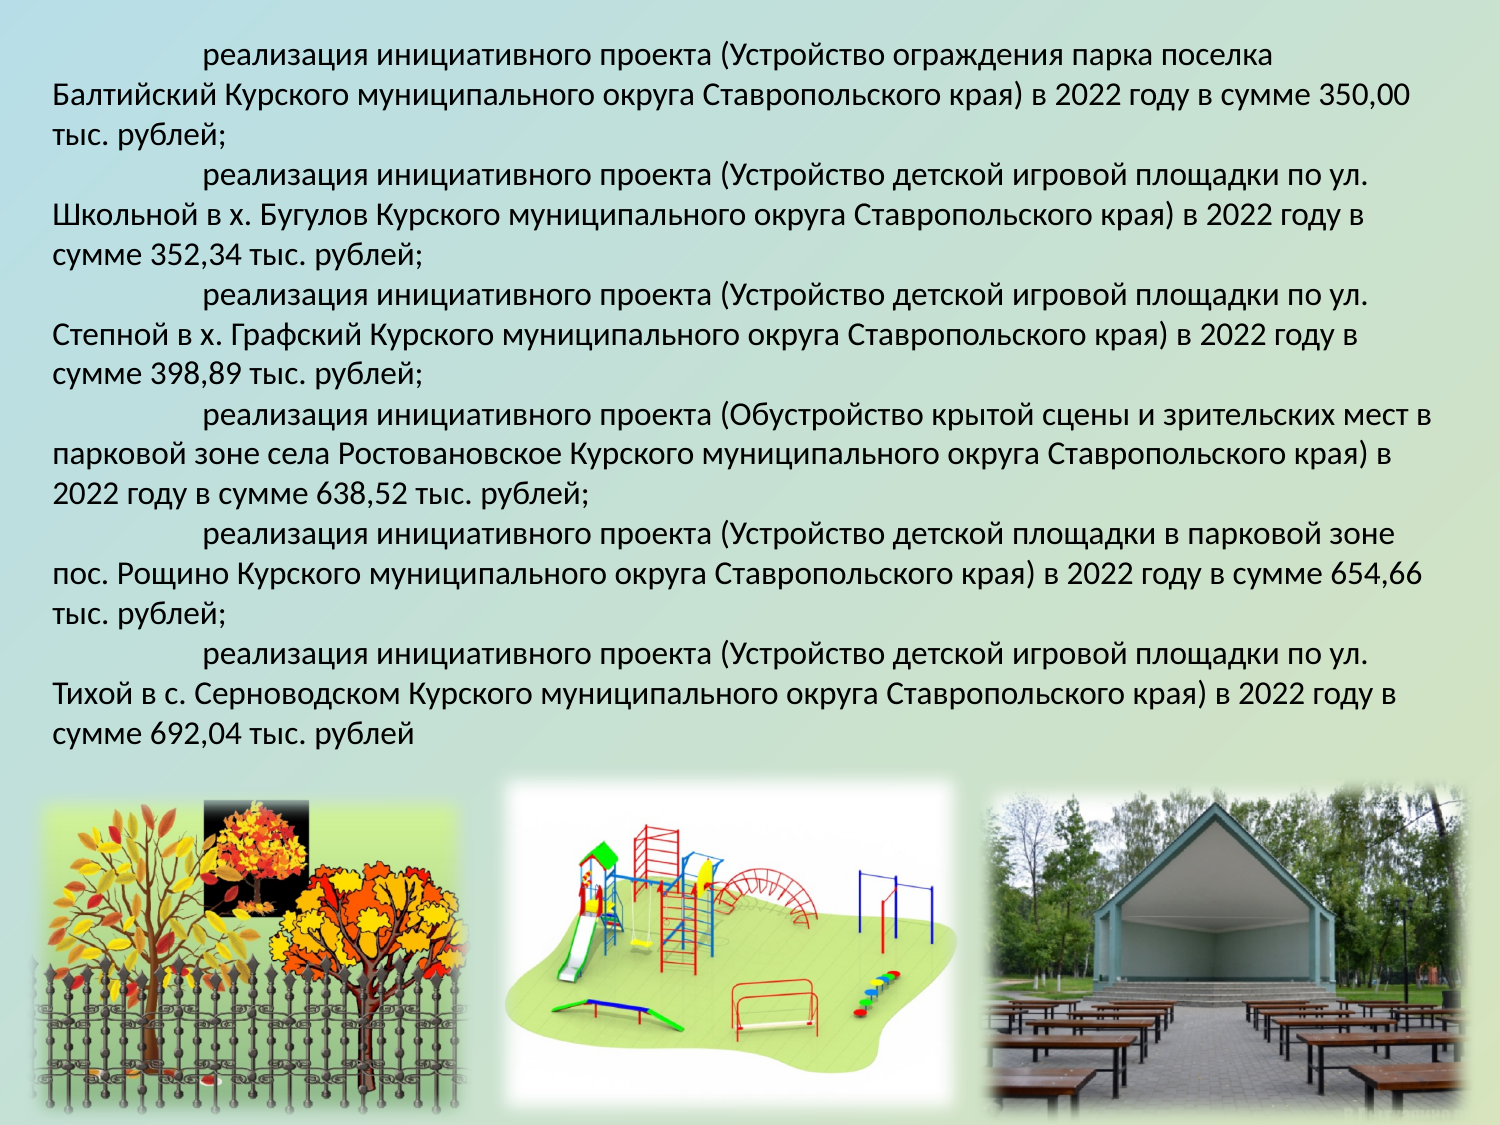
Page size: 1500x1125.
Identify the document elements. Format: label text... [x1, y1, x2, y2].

picture [974, 776, 1476, 1125]
text_box реализация инициативного проекта (Устройство ограждения парка поселка Балтийский Курского муниципального округа Ставропольского края) в 2022 году в сумме 350,00 тыс. рублей; реализация инициативного проекта (Устройство детской игровой площадки по ул. Школьной в х. Бугулов Курского муниципального округа Ставропольского края) в 2022 году в сумме 352,34 тыс. рублей; реализация инициативного проекта (Устройство детской игровой площадки по ул. Степной в х. Графский Курского муниципального округа Ставропольского края) в 2022 году в сумме 398,89 тыс. рублей; реализация инициативного проекта (Обустройство крытой сцены и зрительских мест в парковой зоне села Ростовановское Курского муниципального округа Ставропольского края) в 2022 году в сумме 638,52 тыс. рублей; реализация инициативного проекта (Устройство детской площадки в парковой зоне пос. Рощино Курского муниципального округа Ставропольского края) в 2022 году в сумме 654,66 тыс. рублей; реализация инициативного проекта (Устройство детской игровой площадки по ул. Тихой в с. Серноводском Курского муниципального округа Ставропольского края) в 2022 году в сумме 692,04 тыс. рублей [37, 24, 1450, 759]
picture [487, 762, 972, 1125]
picture [24, 787, 476, 1125]
